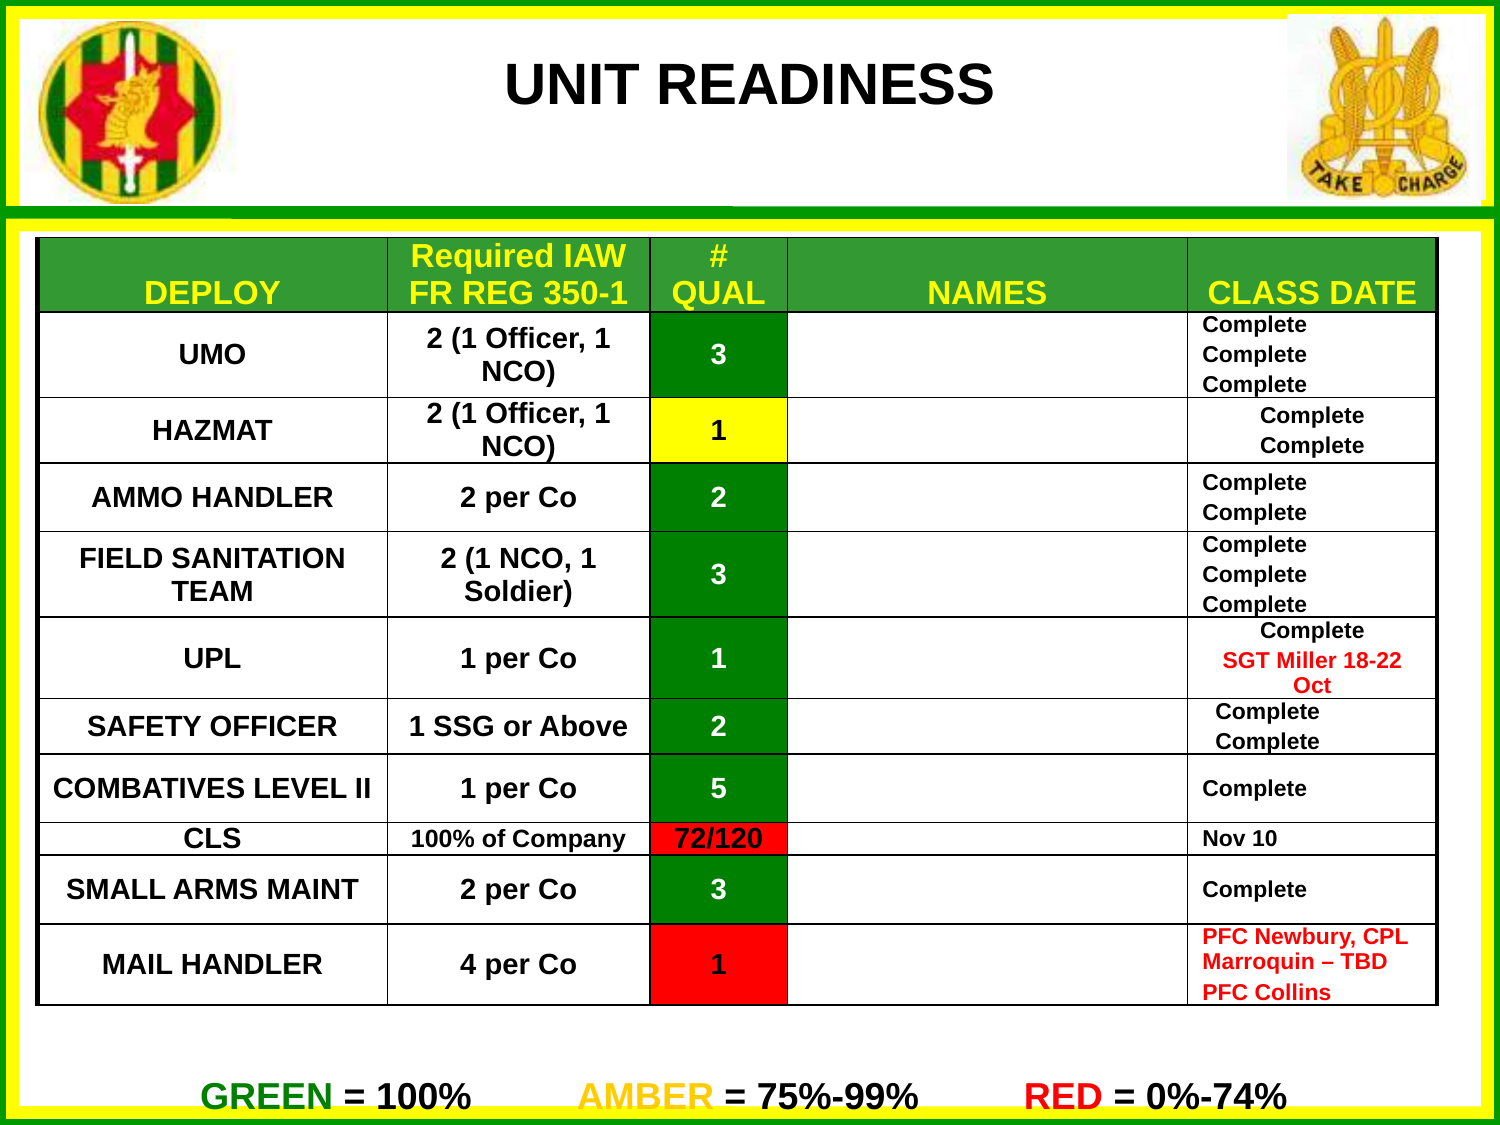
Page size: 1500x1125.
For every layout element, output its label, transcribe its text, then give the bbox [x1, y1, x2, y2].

table_cell COMBATIVES LEVEL II [40, 755, 387, 822]
table_cell HAZMAT [40, 398, 387, 462]
table_cell SAFETY OFFICER [40, 699, 387, 753]
table_cell Nov 10 [1188, 823, 1435, 854]
table_cell 2 (1 NCO, 1 Soldier) [388, 532, 649, 616]
table_cell UPL [40, 618, 387, 698]
table_cell 1 per Co [388, 755, 649, 822]
table_cell [788, 464, 1187, 531]
table_cell [788, 755, 1187, 822]
table_cell PFC Newbury, CPL Marroquin – TBD PFC Collins [1188, 925, 1435, 1004]
table_cell Complete Complete Complete [1188, 532, 1435, 616]
table_cell SMALL ARMS MAINT [40, 856, 387, 923]
table_cell 2 (1 Officer, 1 NCO) [388, 313, 649, 397]
table_header NAMES [788, 238, 1187, 311]
title UNIT READINESS [74, 0, 1426, 163]
picture [1287, 14, 1486, 200]
table_cell 1 [651, 618, 787, 698]
table_cell 1 SSG or Above [388, 699, 649, 753]
table_cell Complete Complete Complete [1188, 313, 1435, 397]
table_header Required IAW FR REG 350-1 [388, 238, 649, 311]
table_cell 1 per Co [388, 618, 649, 698]
table_header DEPLOY [40, 238, 387, 311]
table_cell [788, 618, 1187, 698]
table_cell 3 [651, 532, 787, 616]
table_cell Complete Complete [1188, 464, 1435, 531]
table_cell FIELD SANITATION TEAM [40, 532, 387, 616]
table_cell Complete [1188, 856, 1435, 923]
table_cell [788, 856, 1187, 923]
table_cell 2 [651, 464, 787, 531]
table_cell AMMO HANDLER [40, 464, 387, 531]
table_cell 2 (1 Officer, 1 NCO) [388, 398, 649, 462]
table_cell Complete Complete [1188, 398, 1435, 462]
table_cell 1 [651, 398, 787, 462]
table_cell MAIL HANDLER [40, 925, 387, 1004]
picture [24, 21, 238, 204]
table_cell [788, 313, 1187, 397]
table_cell UMO [40, 313, 387, 397]
table_header # QUAL [651, 238, 787, 311]
table_cell [788, 398, 1187, 462]
table_header CLASS DATE [1188, 238, 1435, 311]
table_cell Complete [1188, 755, 1435, 822]
table_cell 1 [651, 925, 787, 1004]
table_cell [788, 699, 1187, 753]
text_box GREEN = 100% AMBER = 75%-99% RED = 0%-74% [62, 1064, 1425, 1125]
table_cell Complete SGT Miller 18-22 Oct [1188, 618, 1435, 698]
table_cell 3 [651, 313, 787, 397]
table_cell 4 per Co [388, 925, 649, 1004]
table_cell 2 [651, 699, 787, 753]
table_cell 5 [651, 755, 787, 822]
table_cell CLS [40, 823, 387, 854]
table_cell 2 per Co [388, 464, 649, 531]
table_cell 3 [651, 856, 787, 923]
table_cell Complete Complete [1188, 699, 1435, 753]
table_cell 100% of Company [388, 823, 649, 854]
table_cell [788, 532, 1187, 616]
table_cell [788, 823, 1187, 854]
table_cell 72/120 [651, 823, 787, 854]
table_cell 2 per Co [388, 856, 649, 923]
table_cell [788, 925, 1187, 1004]
